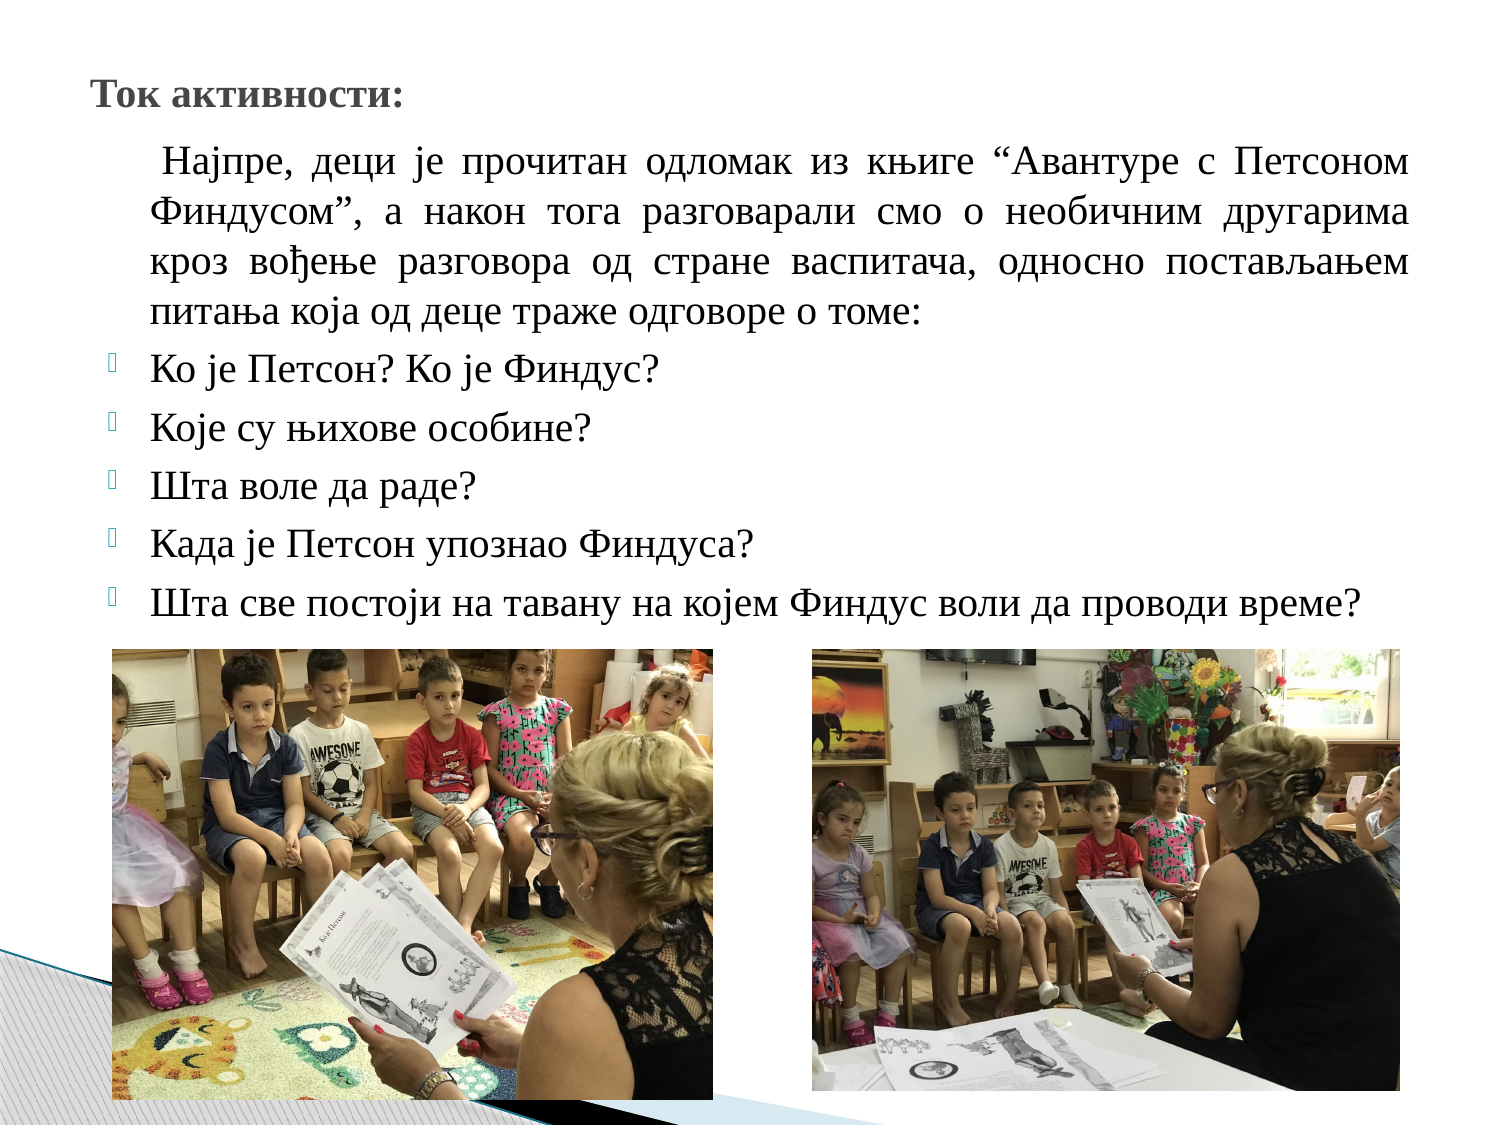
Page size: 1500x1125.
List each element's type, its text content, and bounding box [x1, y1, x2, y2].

title Ток активности: [75, 45, 1425, 138]
picture [812, 649, 1401, 1091]
list Најпре, деци је прочитан одломак из књиге “Авантуре с Петсоном Финдусом”, а након тога разговарали смо о необичним другарима кроз вођење разговора од стране васпитача, односно постављањем питања која од деце траже одговоре о томе: Ко је Петсон? Ко је Финдус? Које су њихове особине? Шта воле да раде? Када је Петсон упознао Финдуса? Шта све постоји на тавану на којем Финдус воли да проводи време? [75, 138, 1425, 1100]
picture [112, 649, 713, 1101]
